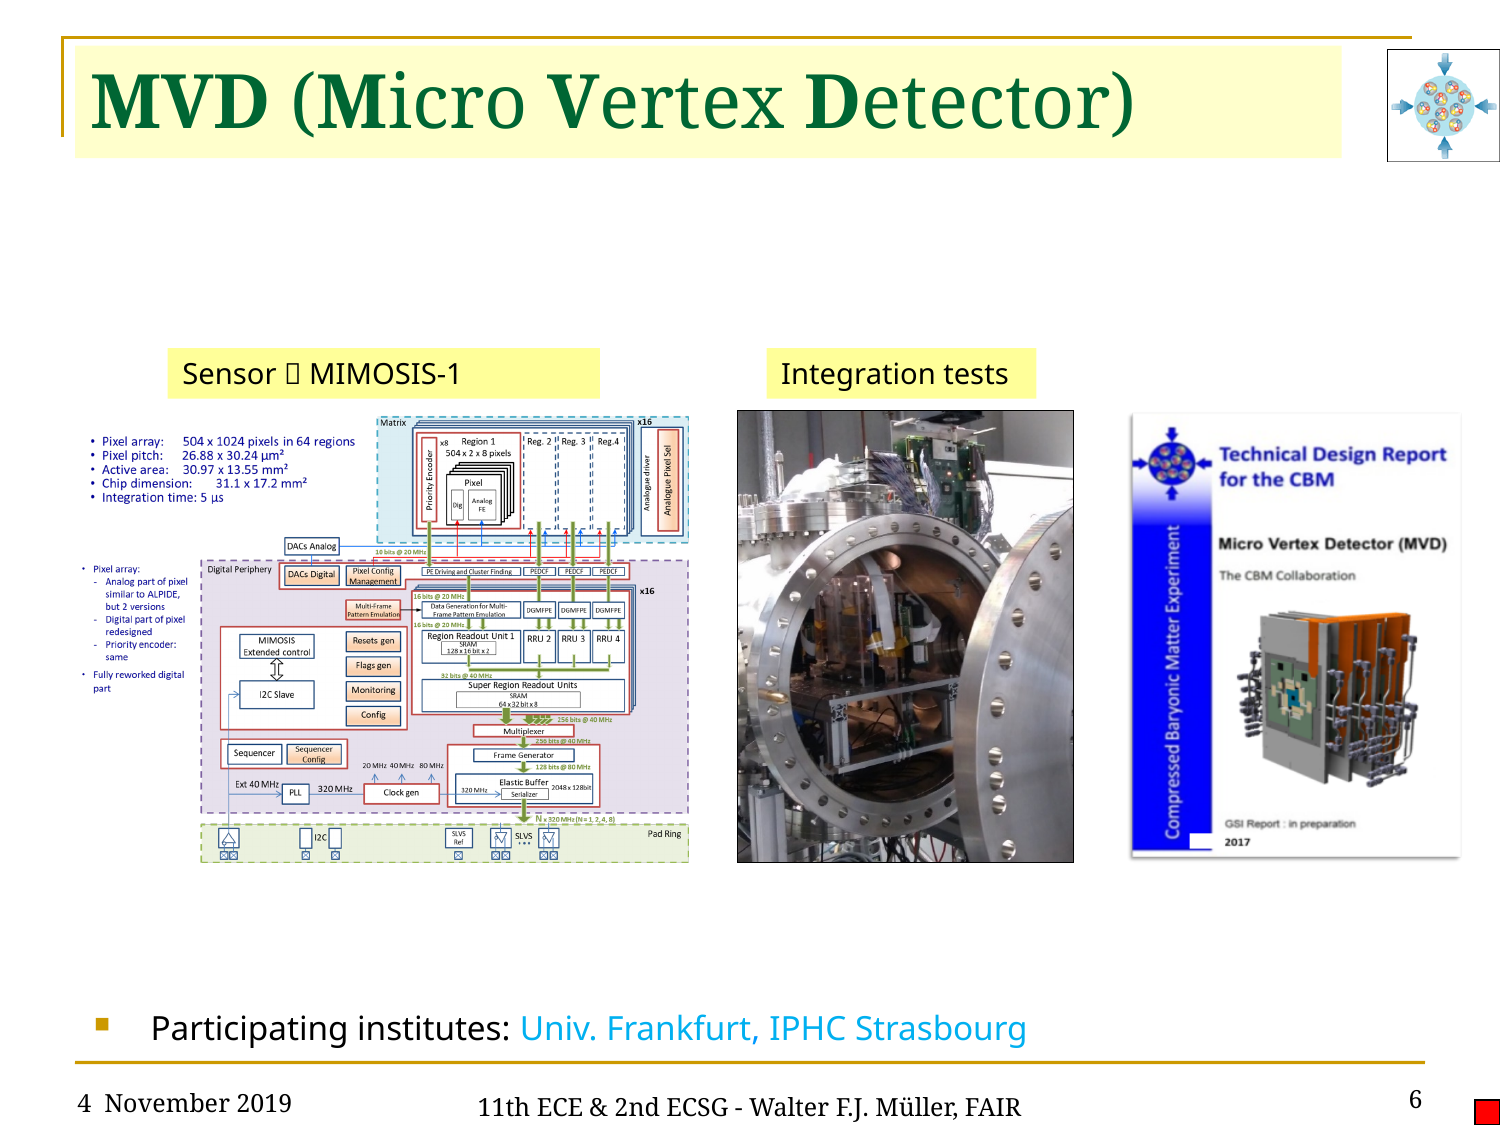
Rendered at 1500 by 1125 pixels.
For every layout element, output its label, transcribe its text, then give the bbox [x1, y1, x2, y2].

picture [1387, 49, 1500, 162]
picture [1124, 411, 1463, 864]
slide_number 6 [1149, 1076, 1438, 1125]
text_box Sensor  MIMOSIS-1 [167, 348, 600, 399]
picture [74, 412, 689, 863]
text_box Integration tests [766, 348, 1037, 399]
picture [737, 410, 1075, 863]
title MVD (Micro Vertex Detector) [75, 45, 1342, 159]
list Participating institutes: Univ. Frankfurt, IPHC Strasbourg [79, 999, 1440, 1076]
footer 11th ECE & 2nd ECSG - Walter F.J. Müller, FAIR [362, 1076, 1138, 1125]
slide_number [62, 1063, 350, 1125]
text_box [1475, 1100, 1500, 1125]
